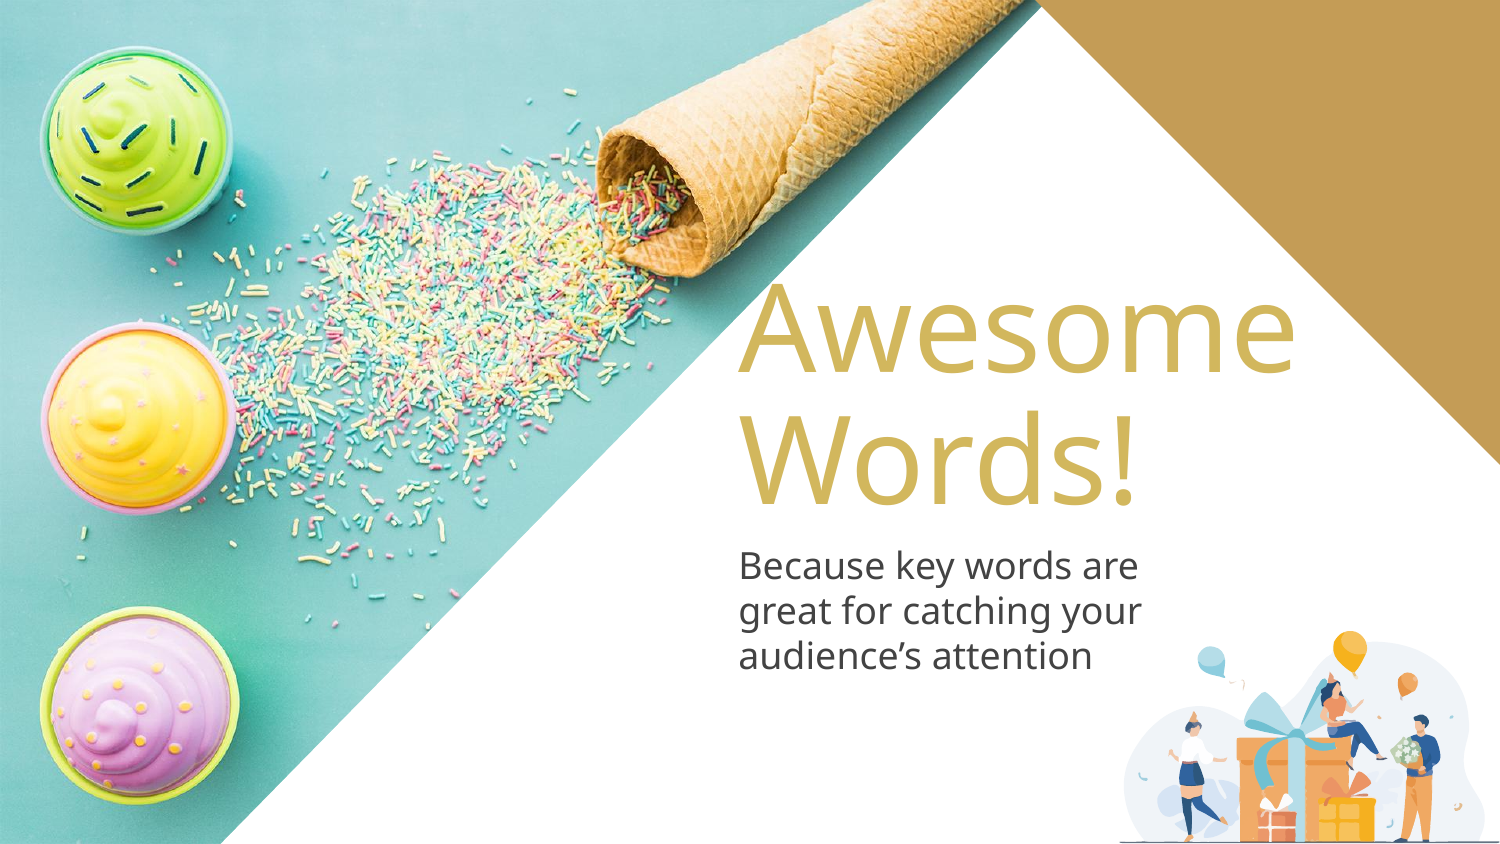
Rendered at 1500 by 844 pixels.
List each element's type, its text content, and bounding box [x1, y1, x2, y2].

subtitle Because key words are great for catching your audience’s attention [723, 527, 1186, 750]
picture [1119, 630, 1500, 844]
picture [0, 0, 1041, 844]
title Awesome Words! [723, 280, 1500, 547]
